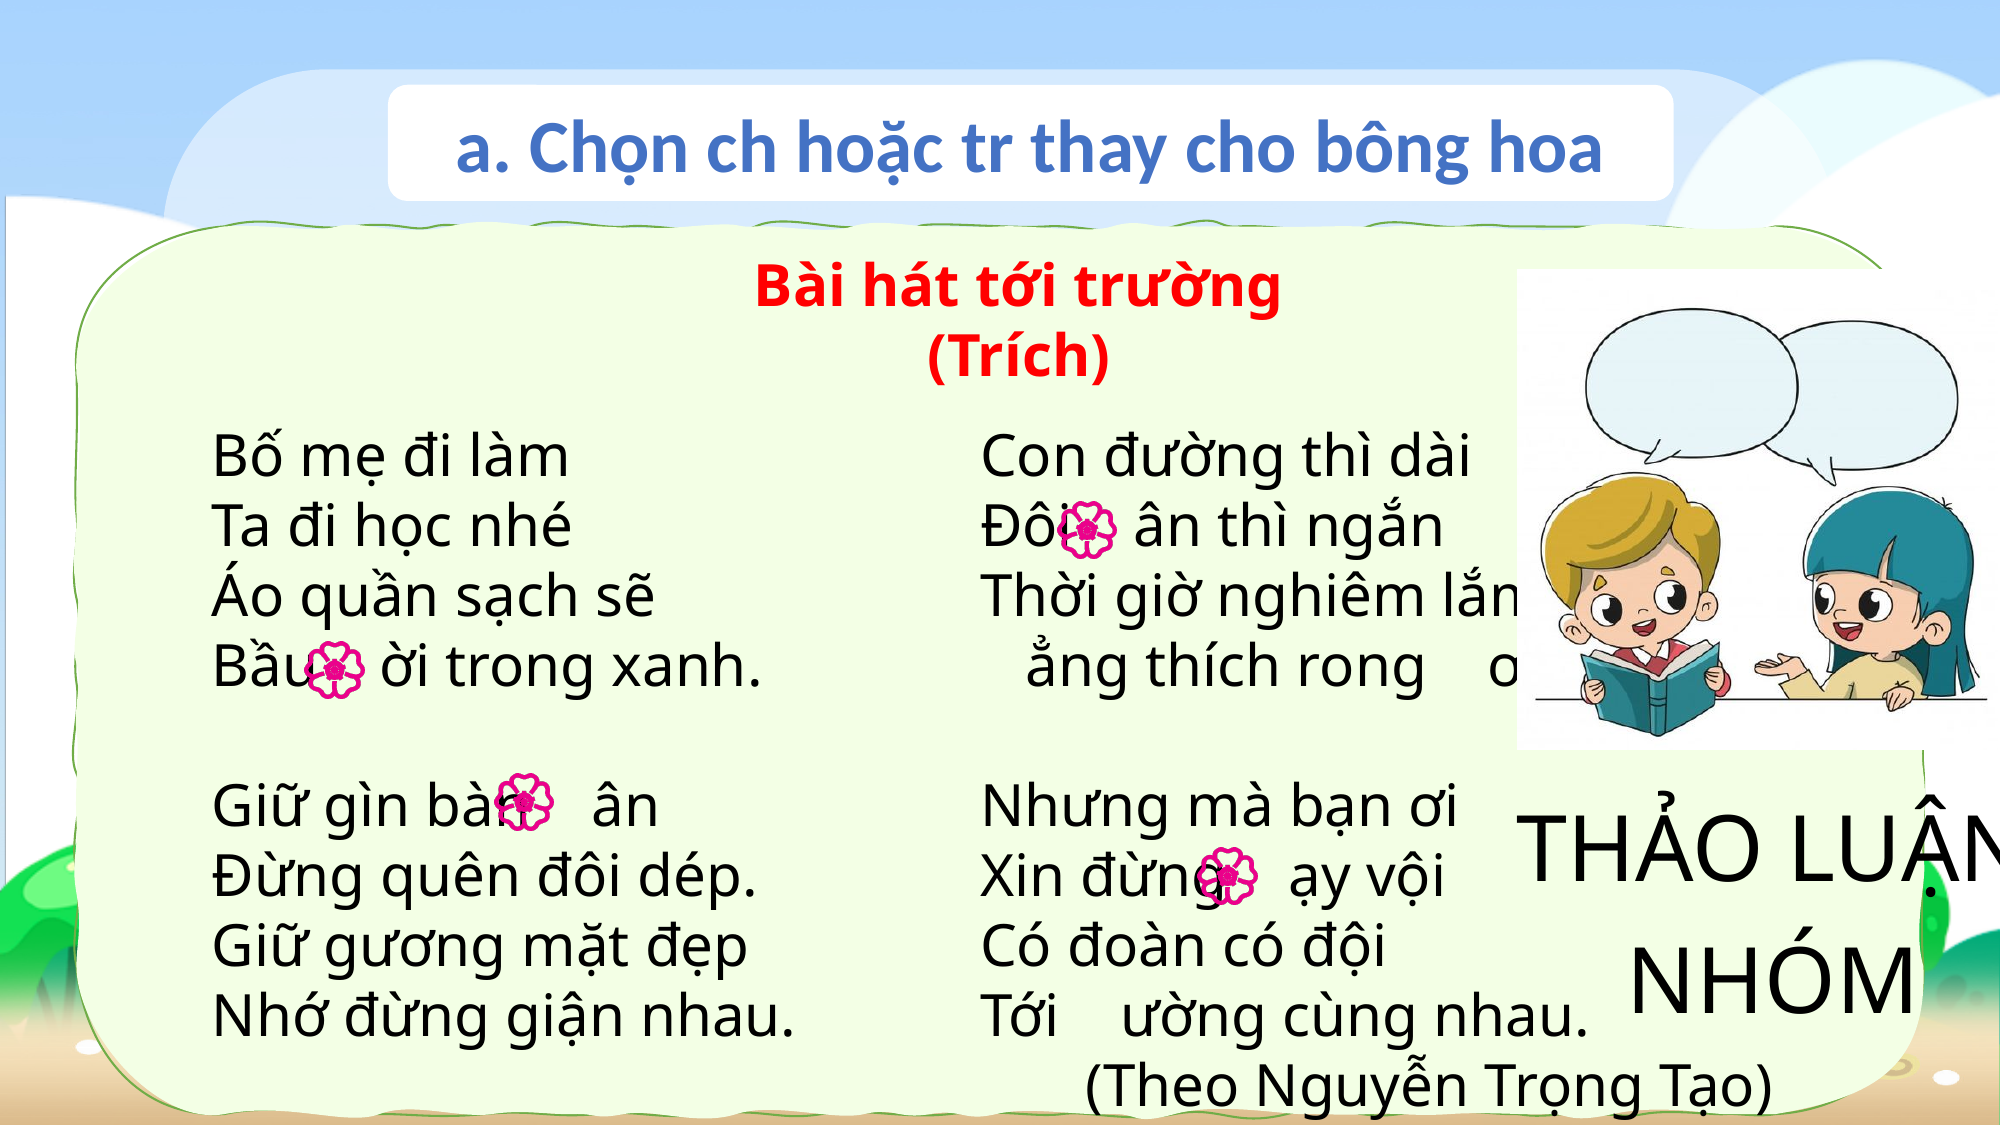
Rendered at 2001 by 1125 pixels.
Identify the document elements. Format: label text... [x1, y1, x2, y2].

picture [1197, 847, 1258, 905]
picture [0, 0, 2000, 1125]
text_box [1788, 750, 1923, 760]
text_box Bài hát tới trường (Trích) [661, 240, 1376, 396]
text_box THẢO LUẬN NHÓM [1489, 760, 2000, 921]
picture [304, 641, 365, 699]
text_box [72, 220, 1880, 921]
text_box Bố mẹ đi làm Ta đi học nhé Áo quần sạch sẽ Bầu ời trong xanh. Giữ gìn bàn ân Đừng quên đôi dép. Giữ gương mặt đẹp Nhớ đừng giận nhau. [197, 411, 852, 921]
text_box Con đường thì dài Đôi ân thì ngắn Thời giờ nghiêm lắm ẳng thích rong ơi. Nhưng mà bạn ơi Xin đừng ạy vội Có đoàn có đội Tới ường cùng nhau. (Theo Nguyễn Trọng Tạo) [965, 410, 1788, 921]
picture [494, 773, 554, 831]
text_box a. Chọn ch hoặc tr thay cho bông hoa [387, 84, 1674, 201]
picture [1056, 501, 1117, 559]
